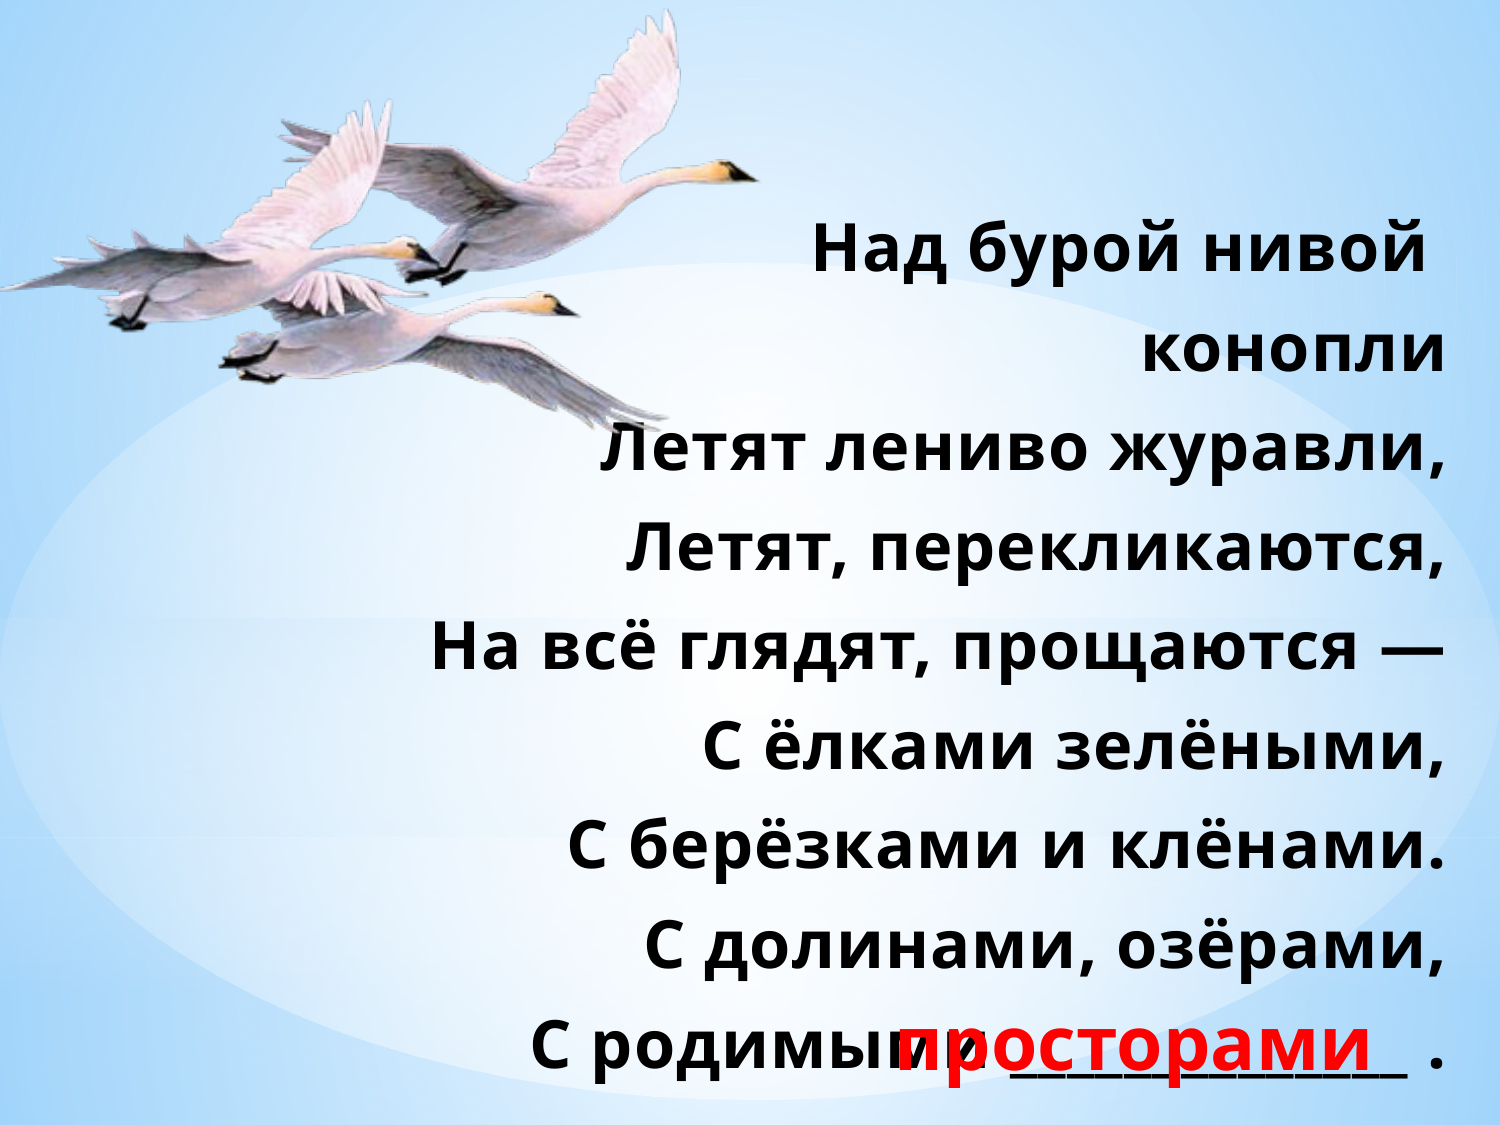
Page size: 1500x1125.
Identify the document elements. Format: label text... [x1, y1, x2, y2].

text_box просторами [879, 987, 1500, 1104]
picture [0, 0, 774, 448]
text_box Над бурой нивой конопли Летят лениво журавли, Летят, перекликаются, На всё глядят, прощаются — С ёлками зелёными, С берёзками и клёнами. С долинами, озёрами, С родимыми ______________ . [86, 538, 1463, 748]
